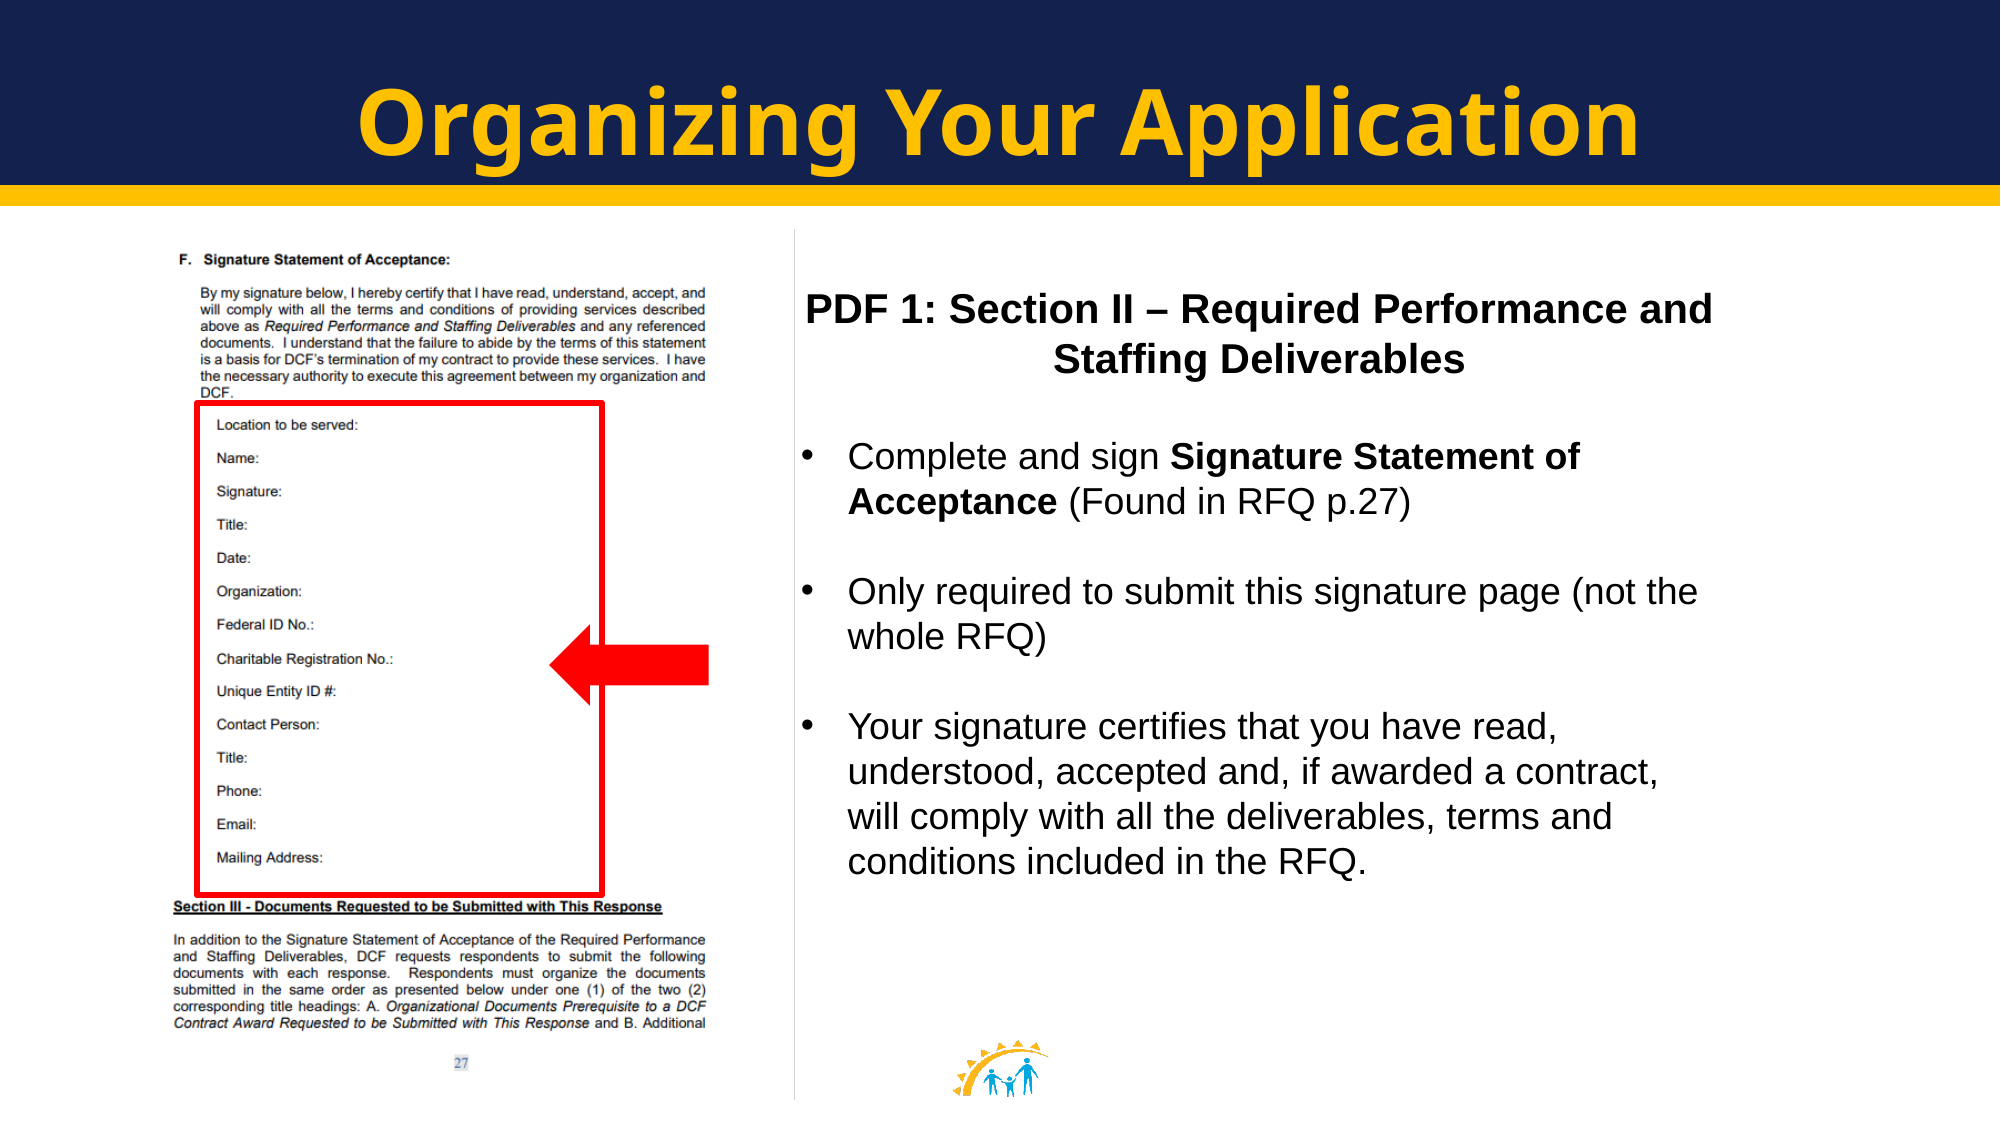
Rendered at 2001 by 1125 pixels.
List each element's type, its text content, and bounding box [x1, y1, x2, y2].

text_box PDF 1: Section II – Required Performance and Staffing Deliverables Complete and sign Signature Statement of Acceptance (Found in RFQ p.27) Only required to submit this signature page (not the whole RFQ) Your signature certifies that you have read, understood, accepted and, if awarded a contract, will comply with all the deliverables, terms and conditions included in the RFQ. [819, 274, 1734, 890]
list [99, 229, 816, 1101]
picture [950, 1037, 1050, 1100]
title Organizing Your Application [99, 24, 1900, 213]
